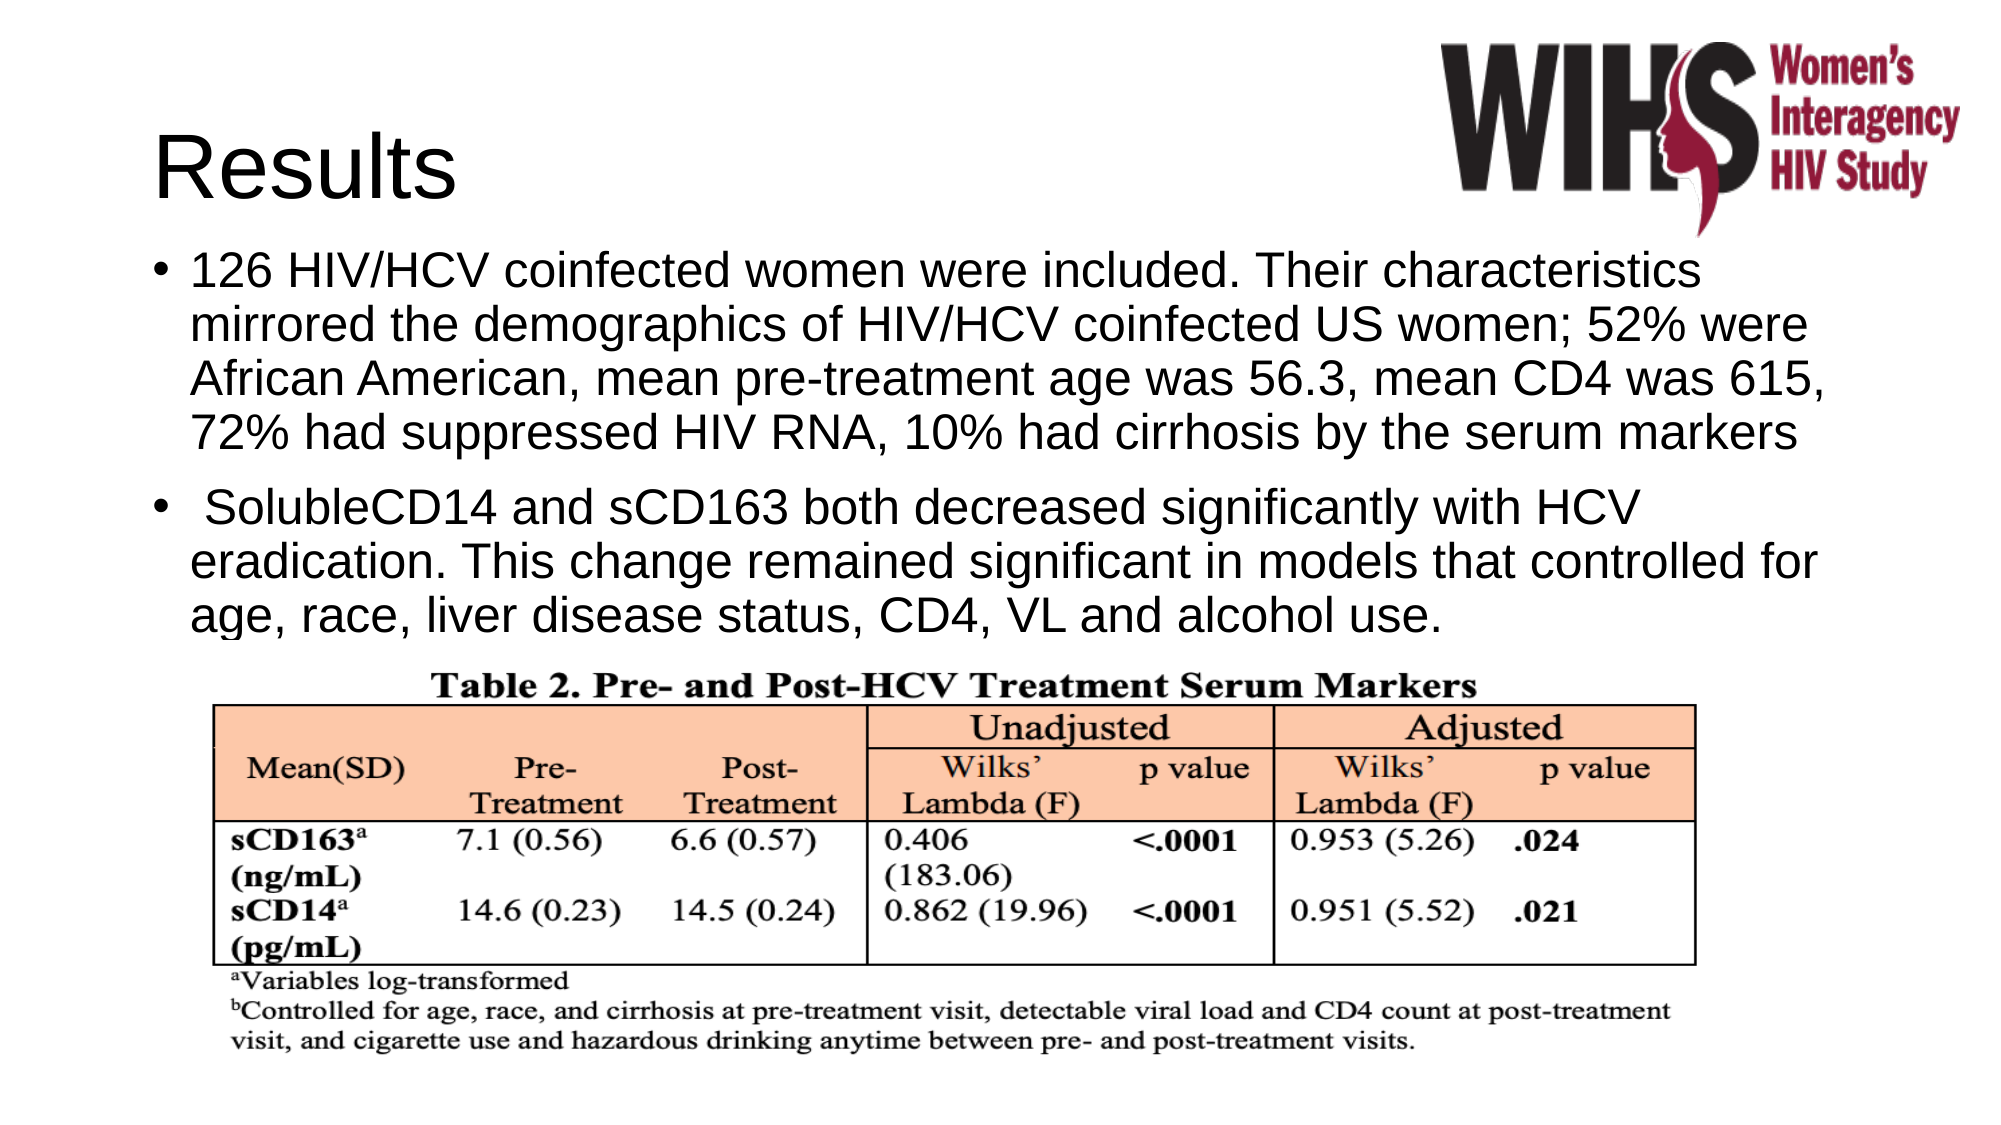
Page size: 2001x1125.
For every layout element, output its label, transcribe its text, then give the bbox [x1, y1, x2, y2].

picture [1441, 42, 1960, 238]
title Results [137, 59, 1441, 237]
list 126 HIV/HCV coinfected women were included. Their characteristics mirrored the demographics of HIV/HCV coinfected US women; 52% were African American, mean pre-treatment age was 56.3, mean CD4 was 615, 72% had suppressed HIV RNA, 10% had cirrhosis by the serum markers SolubleCD14 and sCD163 both decreased significantly with HCV eradication. This change remained significant in models that controlled for age, race, liver disease status, CD4, VL and alcohol use. [137, 237, 1863, 1014]
picture [171, 640, 1760, 1083]
